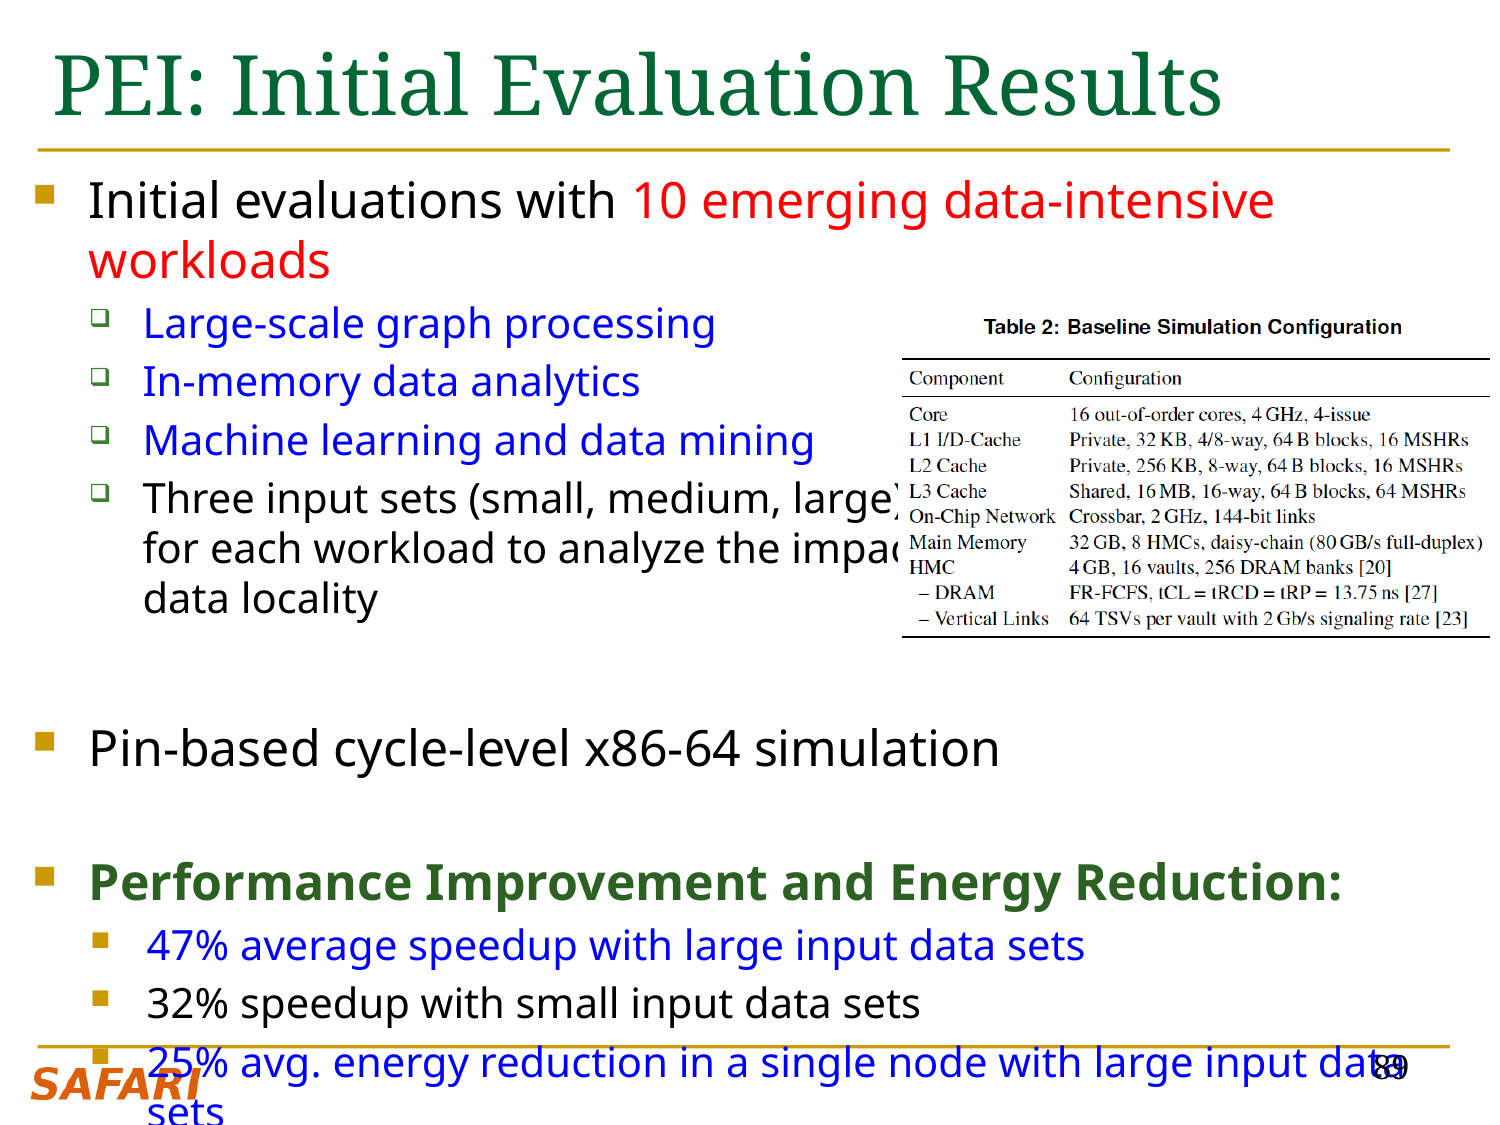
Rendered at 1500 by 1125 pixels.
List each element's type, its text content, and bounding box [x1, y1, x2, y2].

list Initial evaluations with 10 emerging data-intensive workloads Large-scale graph processing In-memory data analytics Machine learning and data mining Three input sets (small, medium, large) for each workload to analyze the impact of data locality Pin-based cycle-level x86-64 simulation Performance Improvement and Energy Reduction: 47% average speedup with large input data sets 32% speedup with small input data sets 25% avg. energy reduction in a single node with large input data sets [17, 160, 1500, 990]
title PEI: Initial Evaluation Results [37, 24, 1451, 160]
picture [29, 1058, 207, 1110]
slide_number 89 [1074, 1023, 1426, 1100]
picture [897, 311, 1495, 646]
